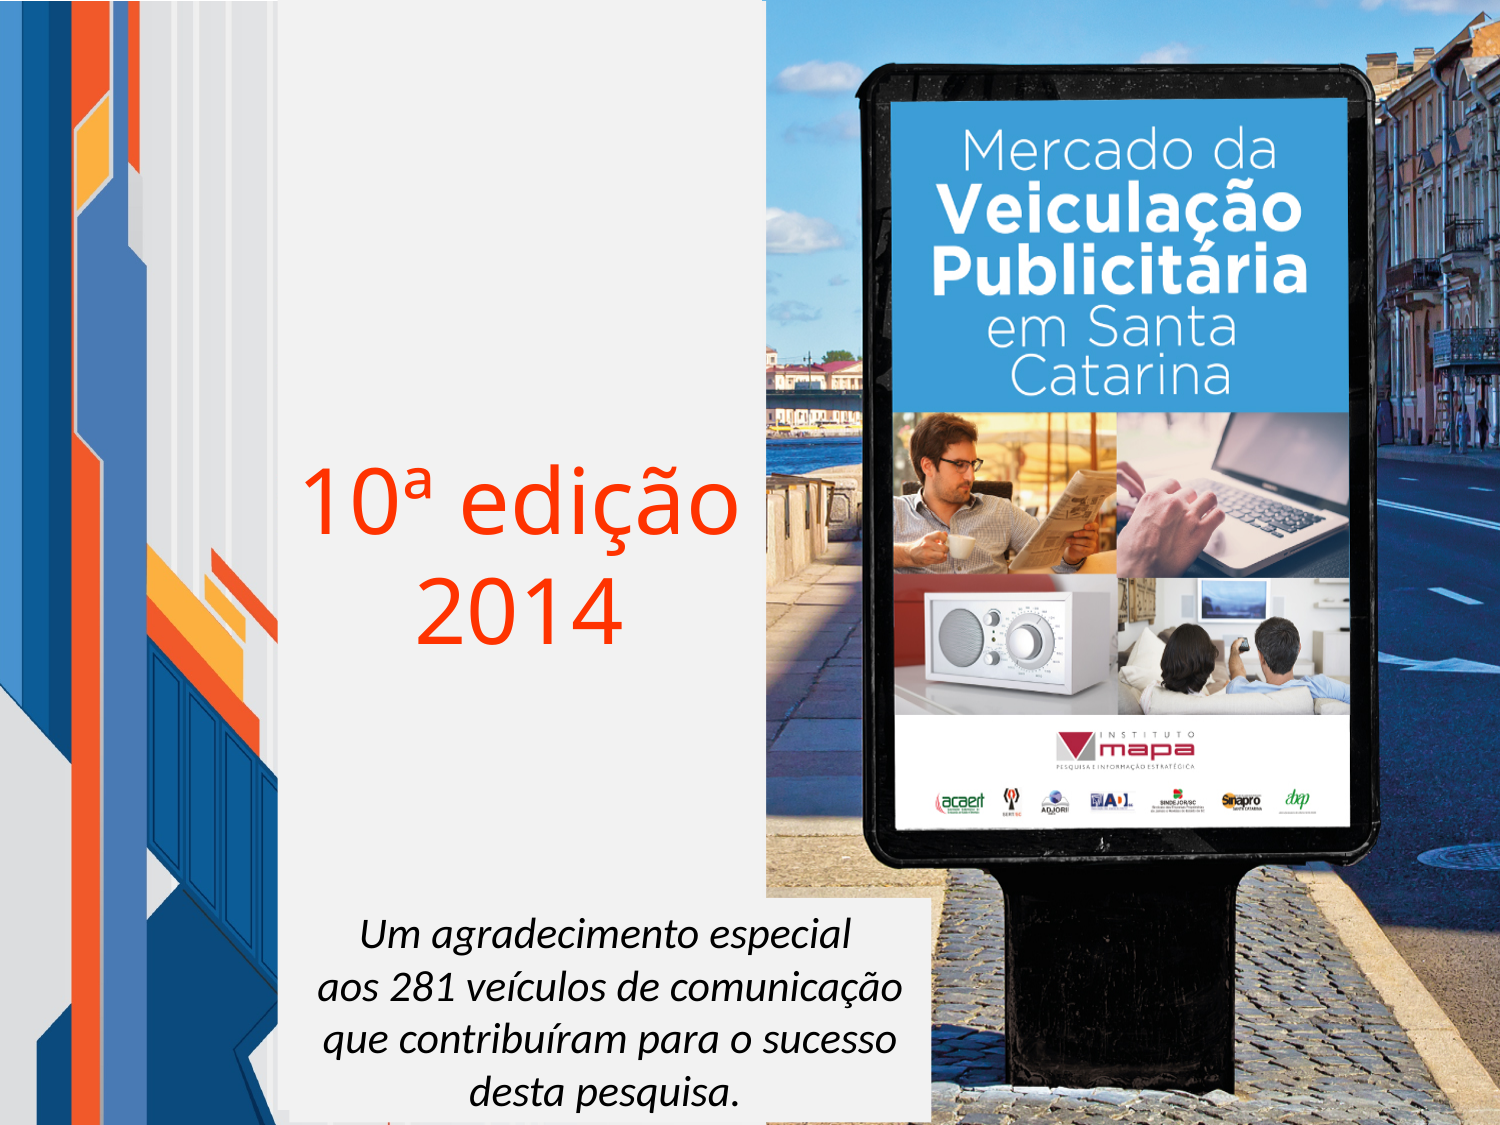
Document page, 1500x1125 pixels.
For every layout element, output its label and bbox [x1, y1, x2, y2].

picture [767, 0, 1500, 1125]
text_box [0, 0, 767, 1125]
